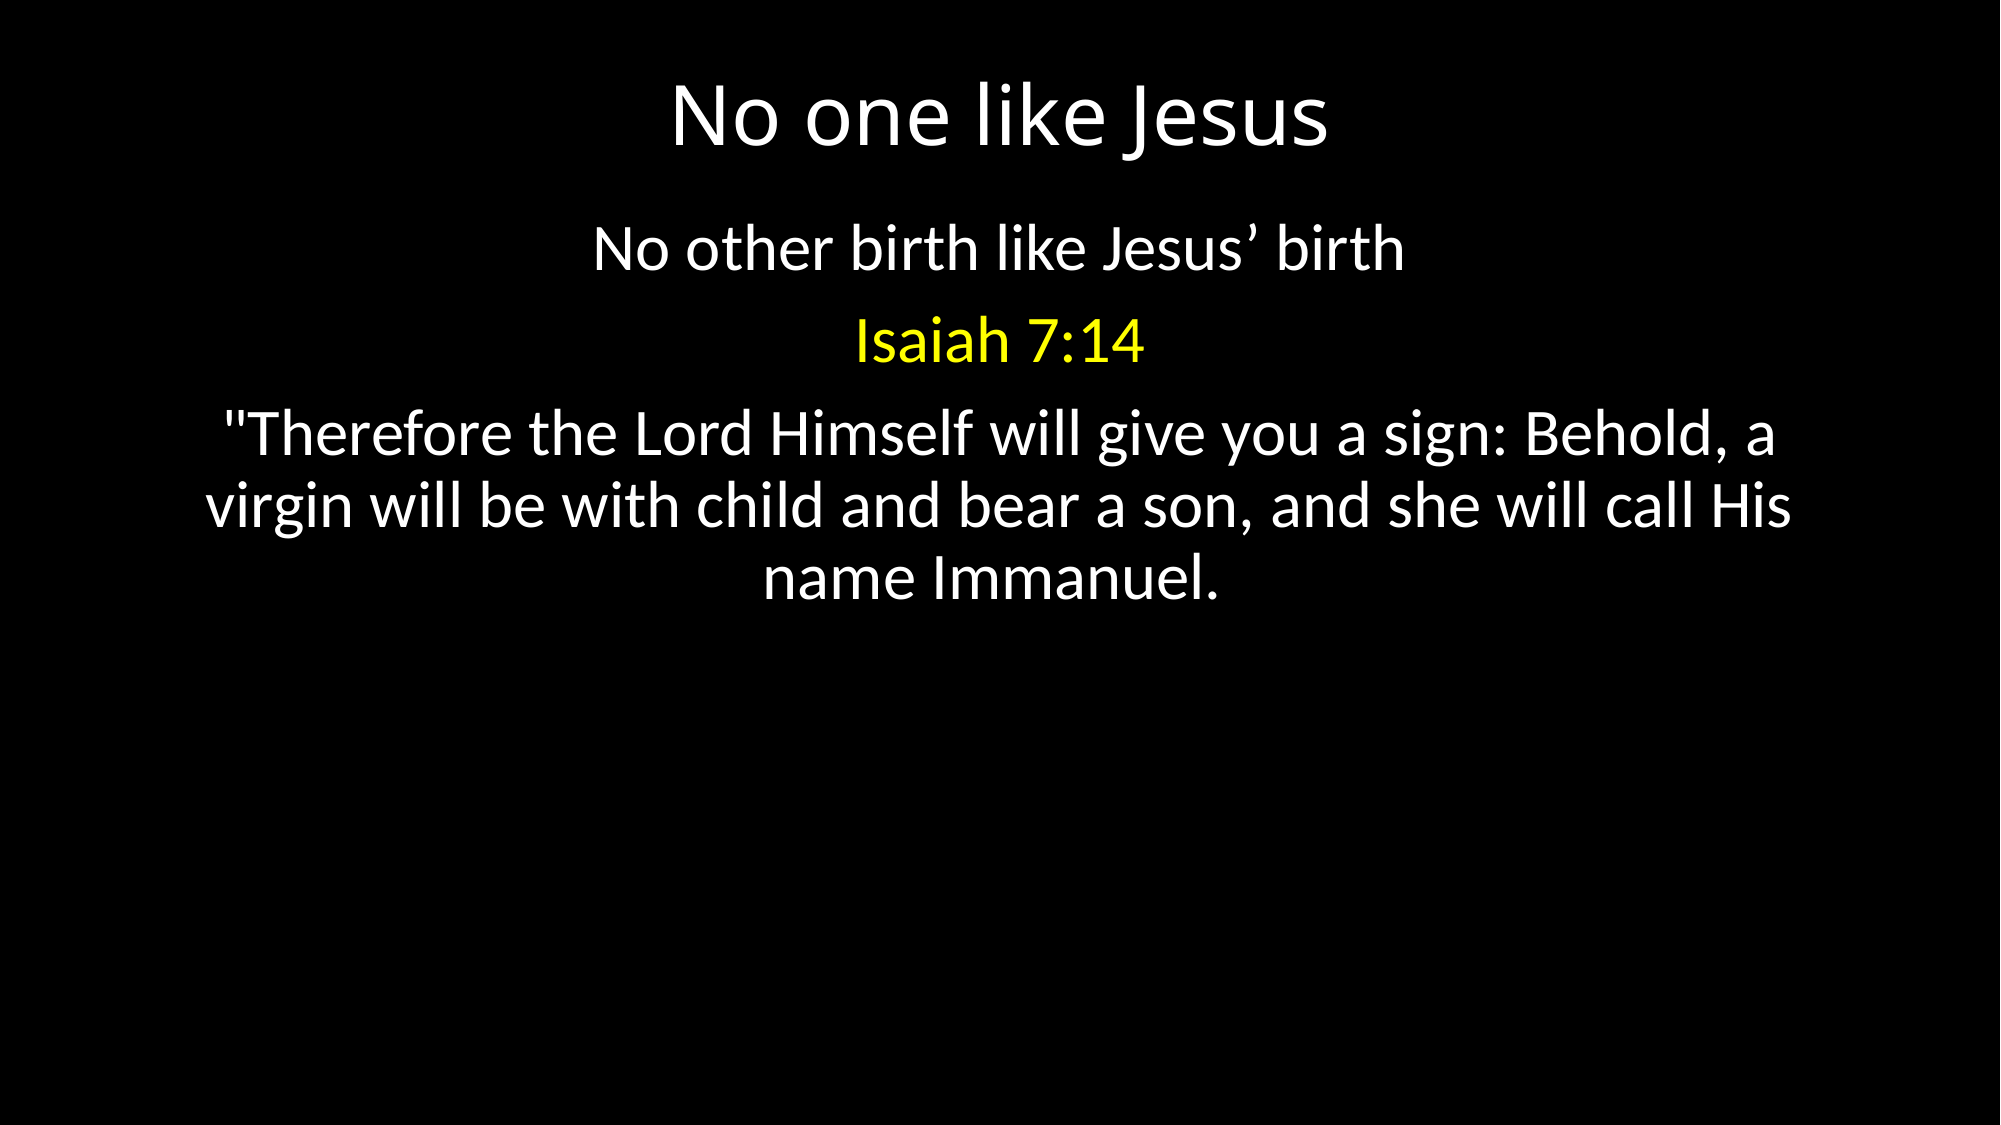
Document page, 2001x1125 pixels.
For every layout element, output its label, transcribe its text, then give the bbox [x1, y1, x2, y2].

title No one like Jesus [137, 59, 1863, 178]
list No other birth like Jesus’ birth Isaiah 7:14 "Therefore the Lord Himself will give you a sign: Behold, a virgin will be with child and bear a son, and she will call His name Immanuel. [137, 204, 1863, 1125]
